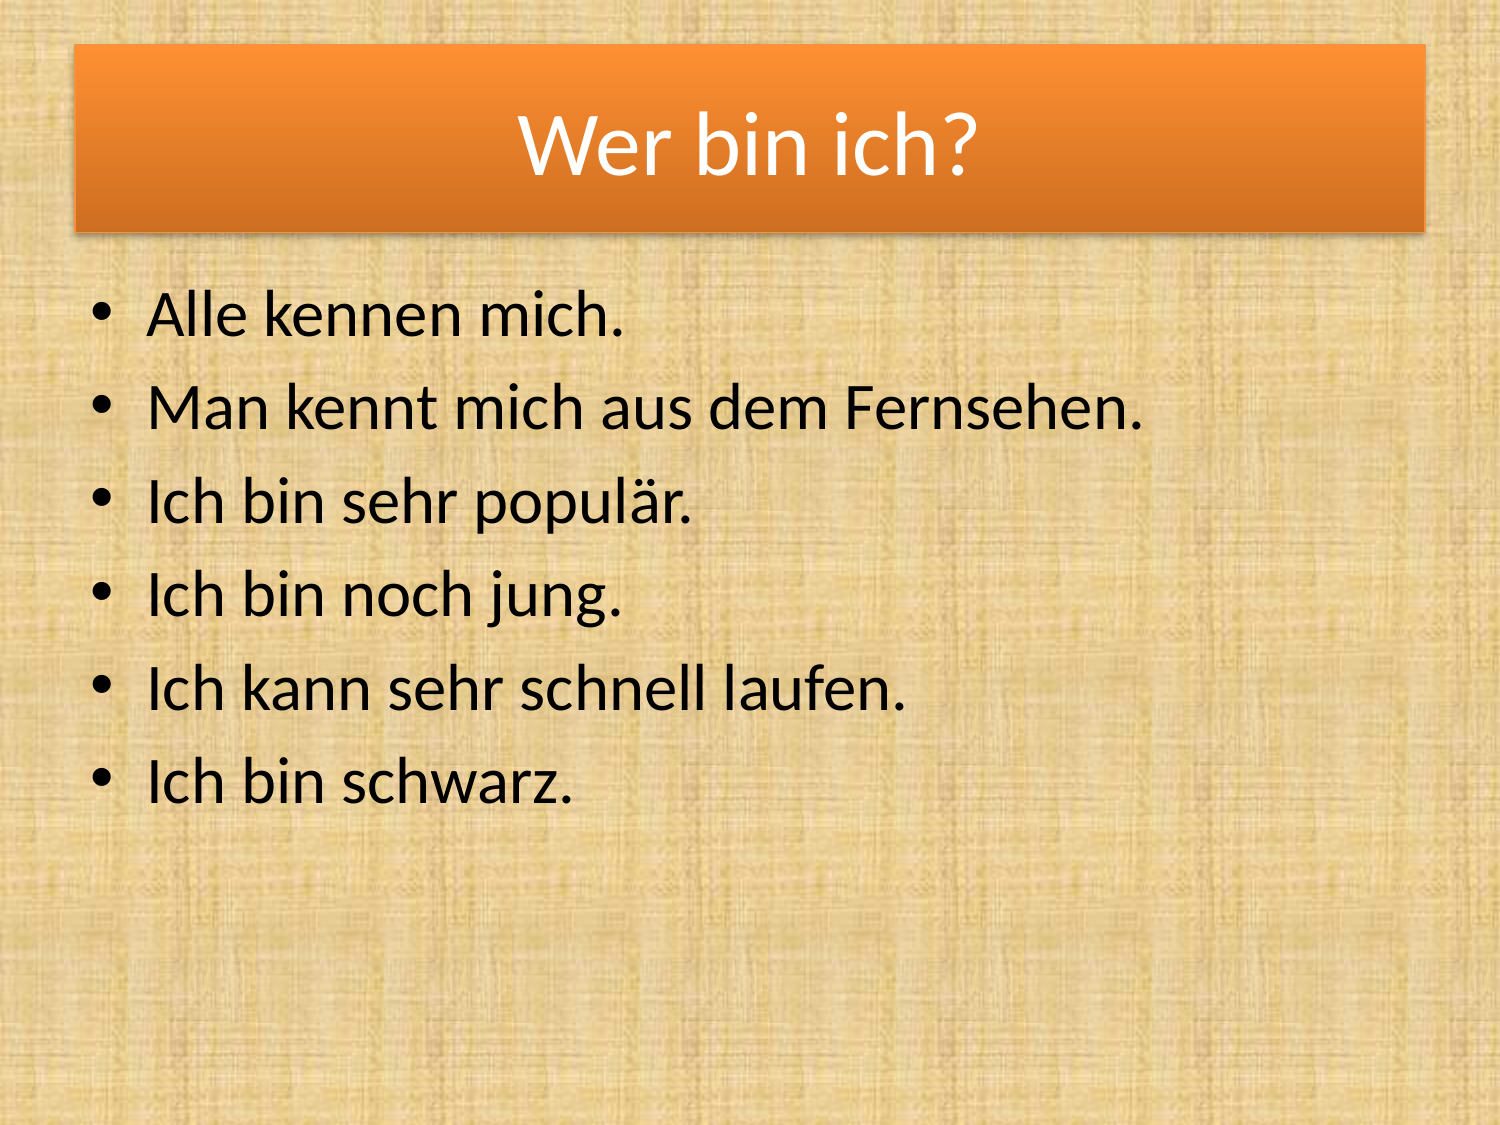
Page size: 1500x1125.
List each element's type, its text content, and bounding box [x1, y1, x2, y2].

list Alle kennen mich. Man kennt mich aus dem Fernsehen. Ich bin sehr populär. Ich bin noch jung. Ich kann sehr schnell laufen. Ich bin schwarz. [75, 262, 1425, 1005]
picture [0, 0, 1500, 1125]
title Wer bin ich? [74, 44, 1426, 233]
